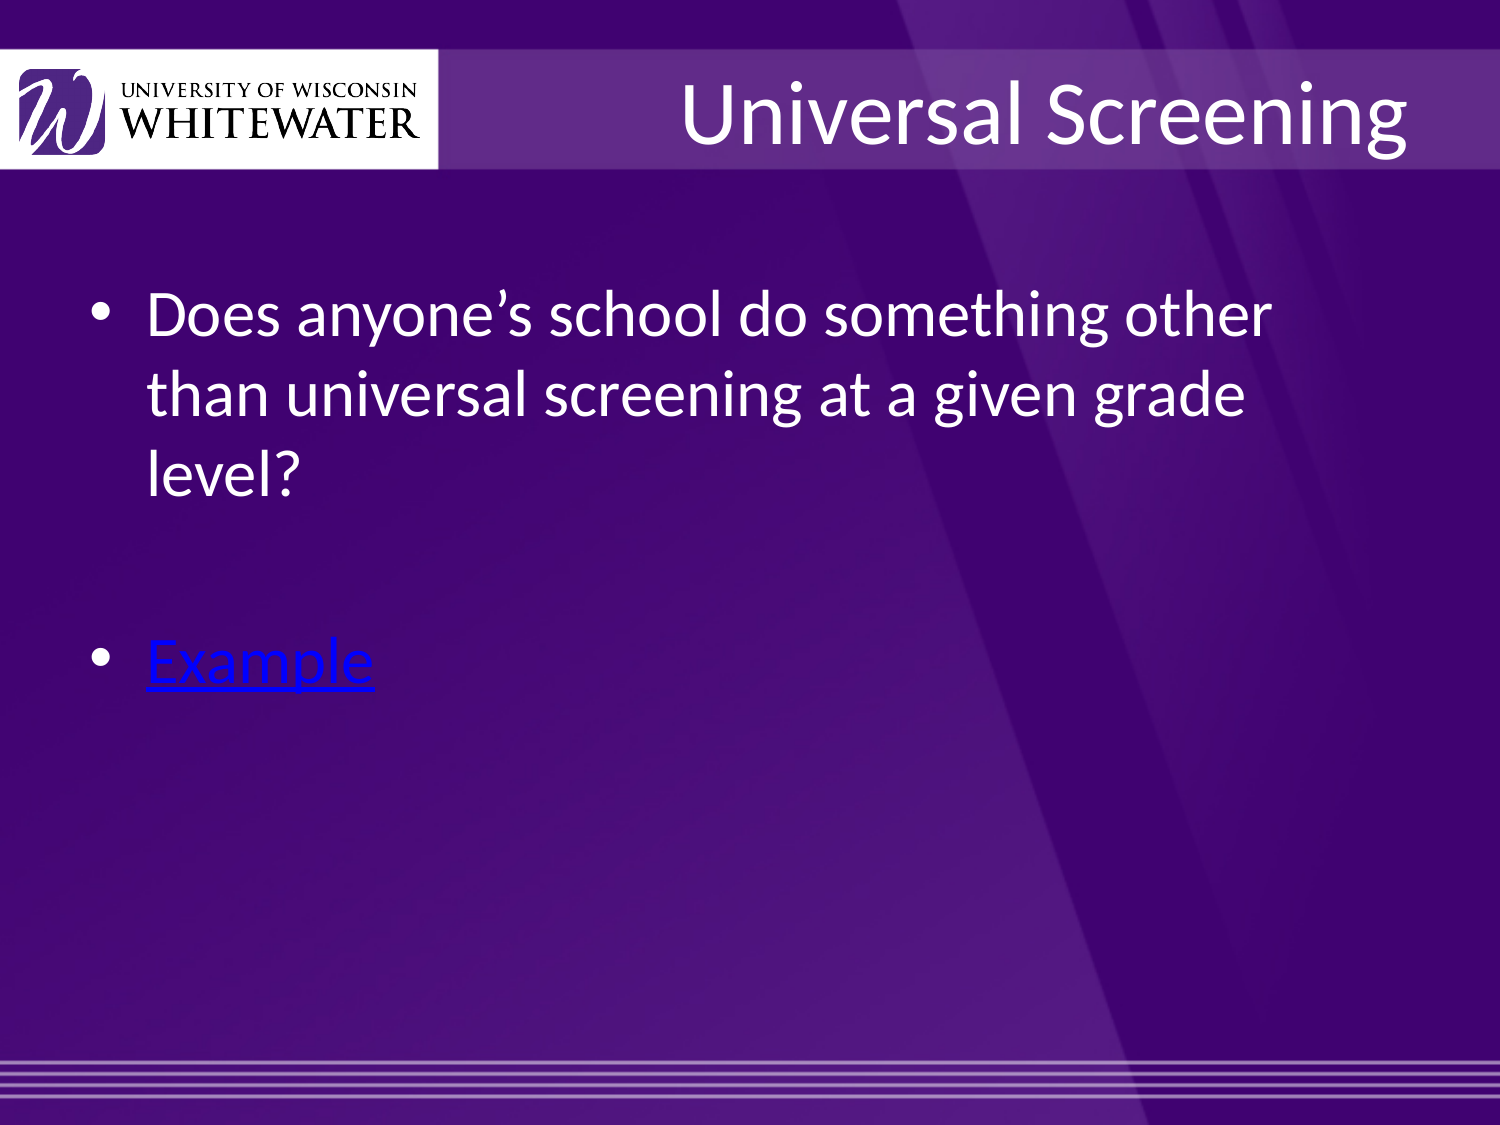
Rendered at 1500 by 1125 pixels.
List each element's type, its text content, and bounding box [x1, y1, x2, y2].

picture [0, 0, 1500, 1125]
title Universal Screening [75, 45, 1425, 233]
list Does anyone’s school do something other than universal screening at a given grade level? Example [75, 262, 1425, 1005]
